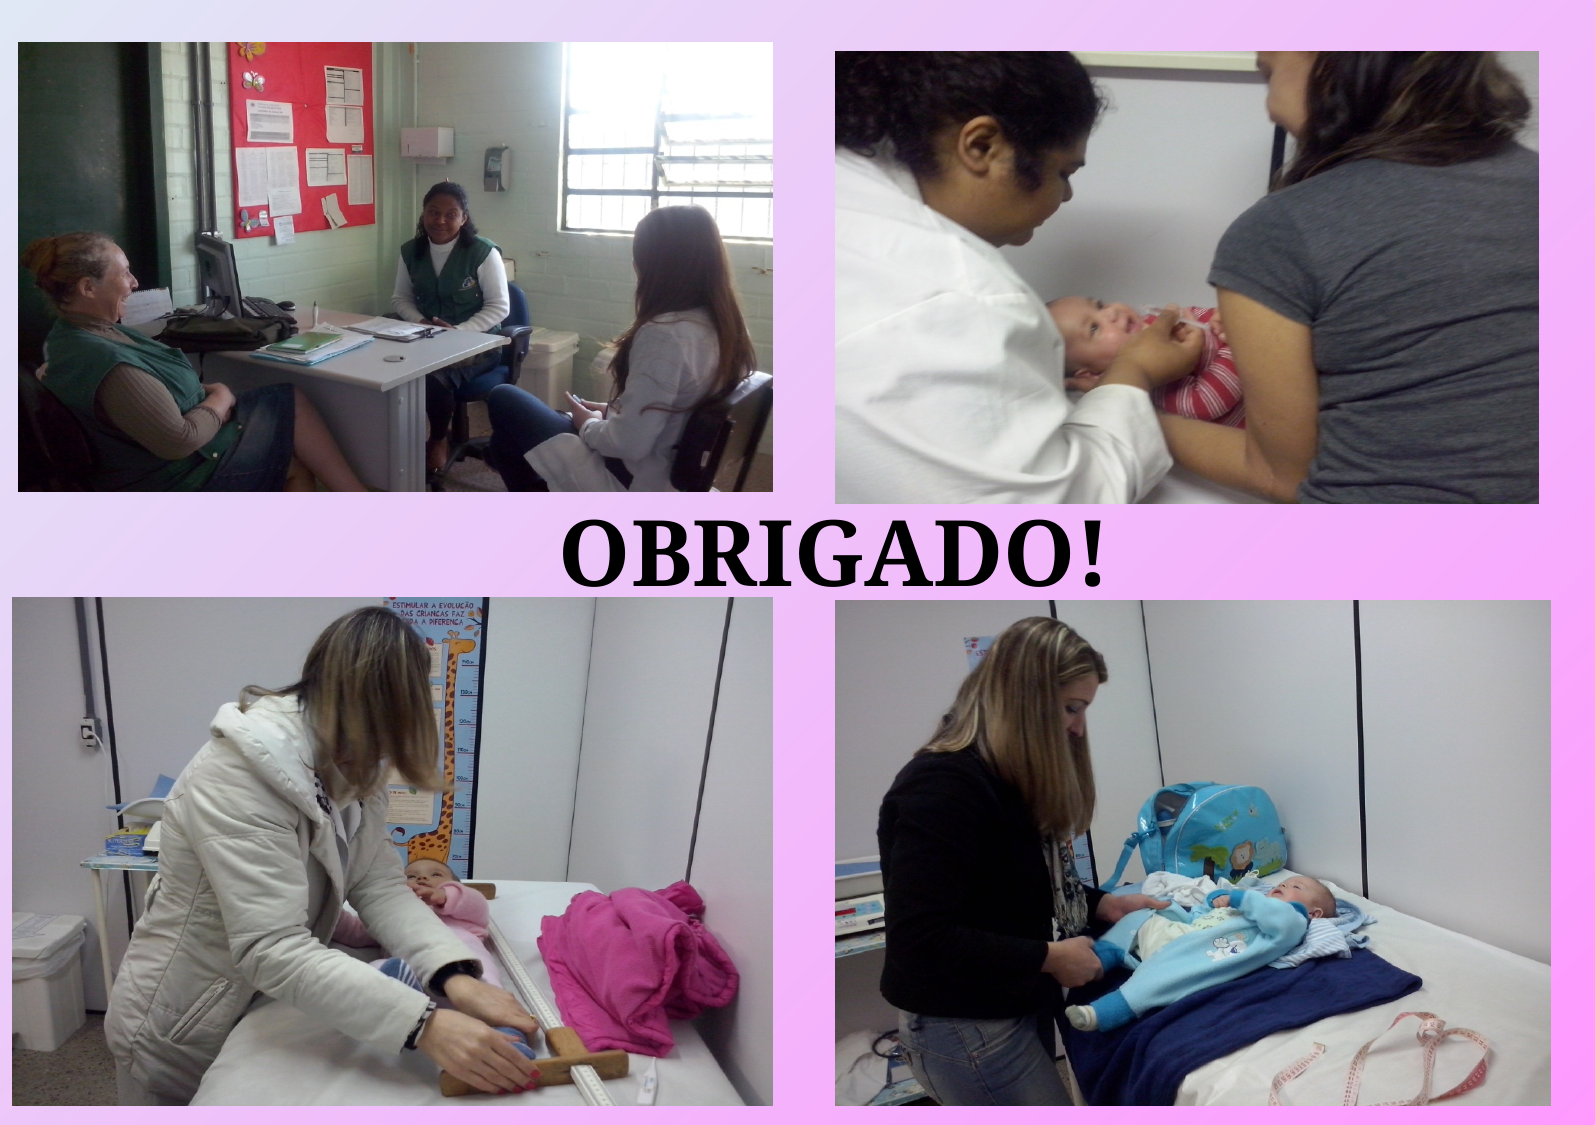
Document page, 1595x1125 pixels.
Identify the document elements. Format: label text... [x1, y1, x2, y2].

title OBRIGADO! [508, 456, 1162, 644]
picture [834, 600, 1552, 1107]
picture [834, 51, 1539, 504]
picture [18, 42, 773, 492]
picture [12, 597, 773, 1107]
